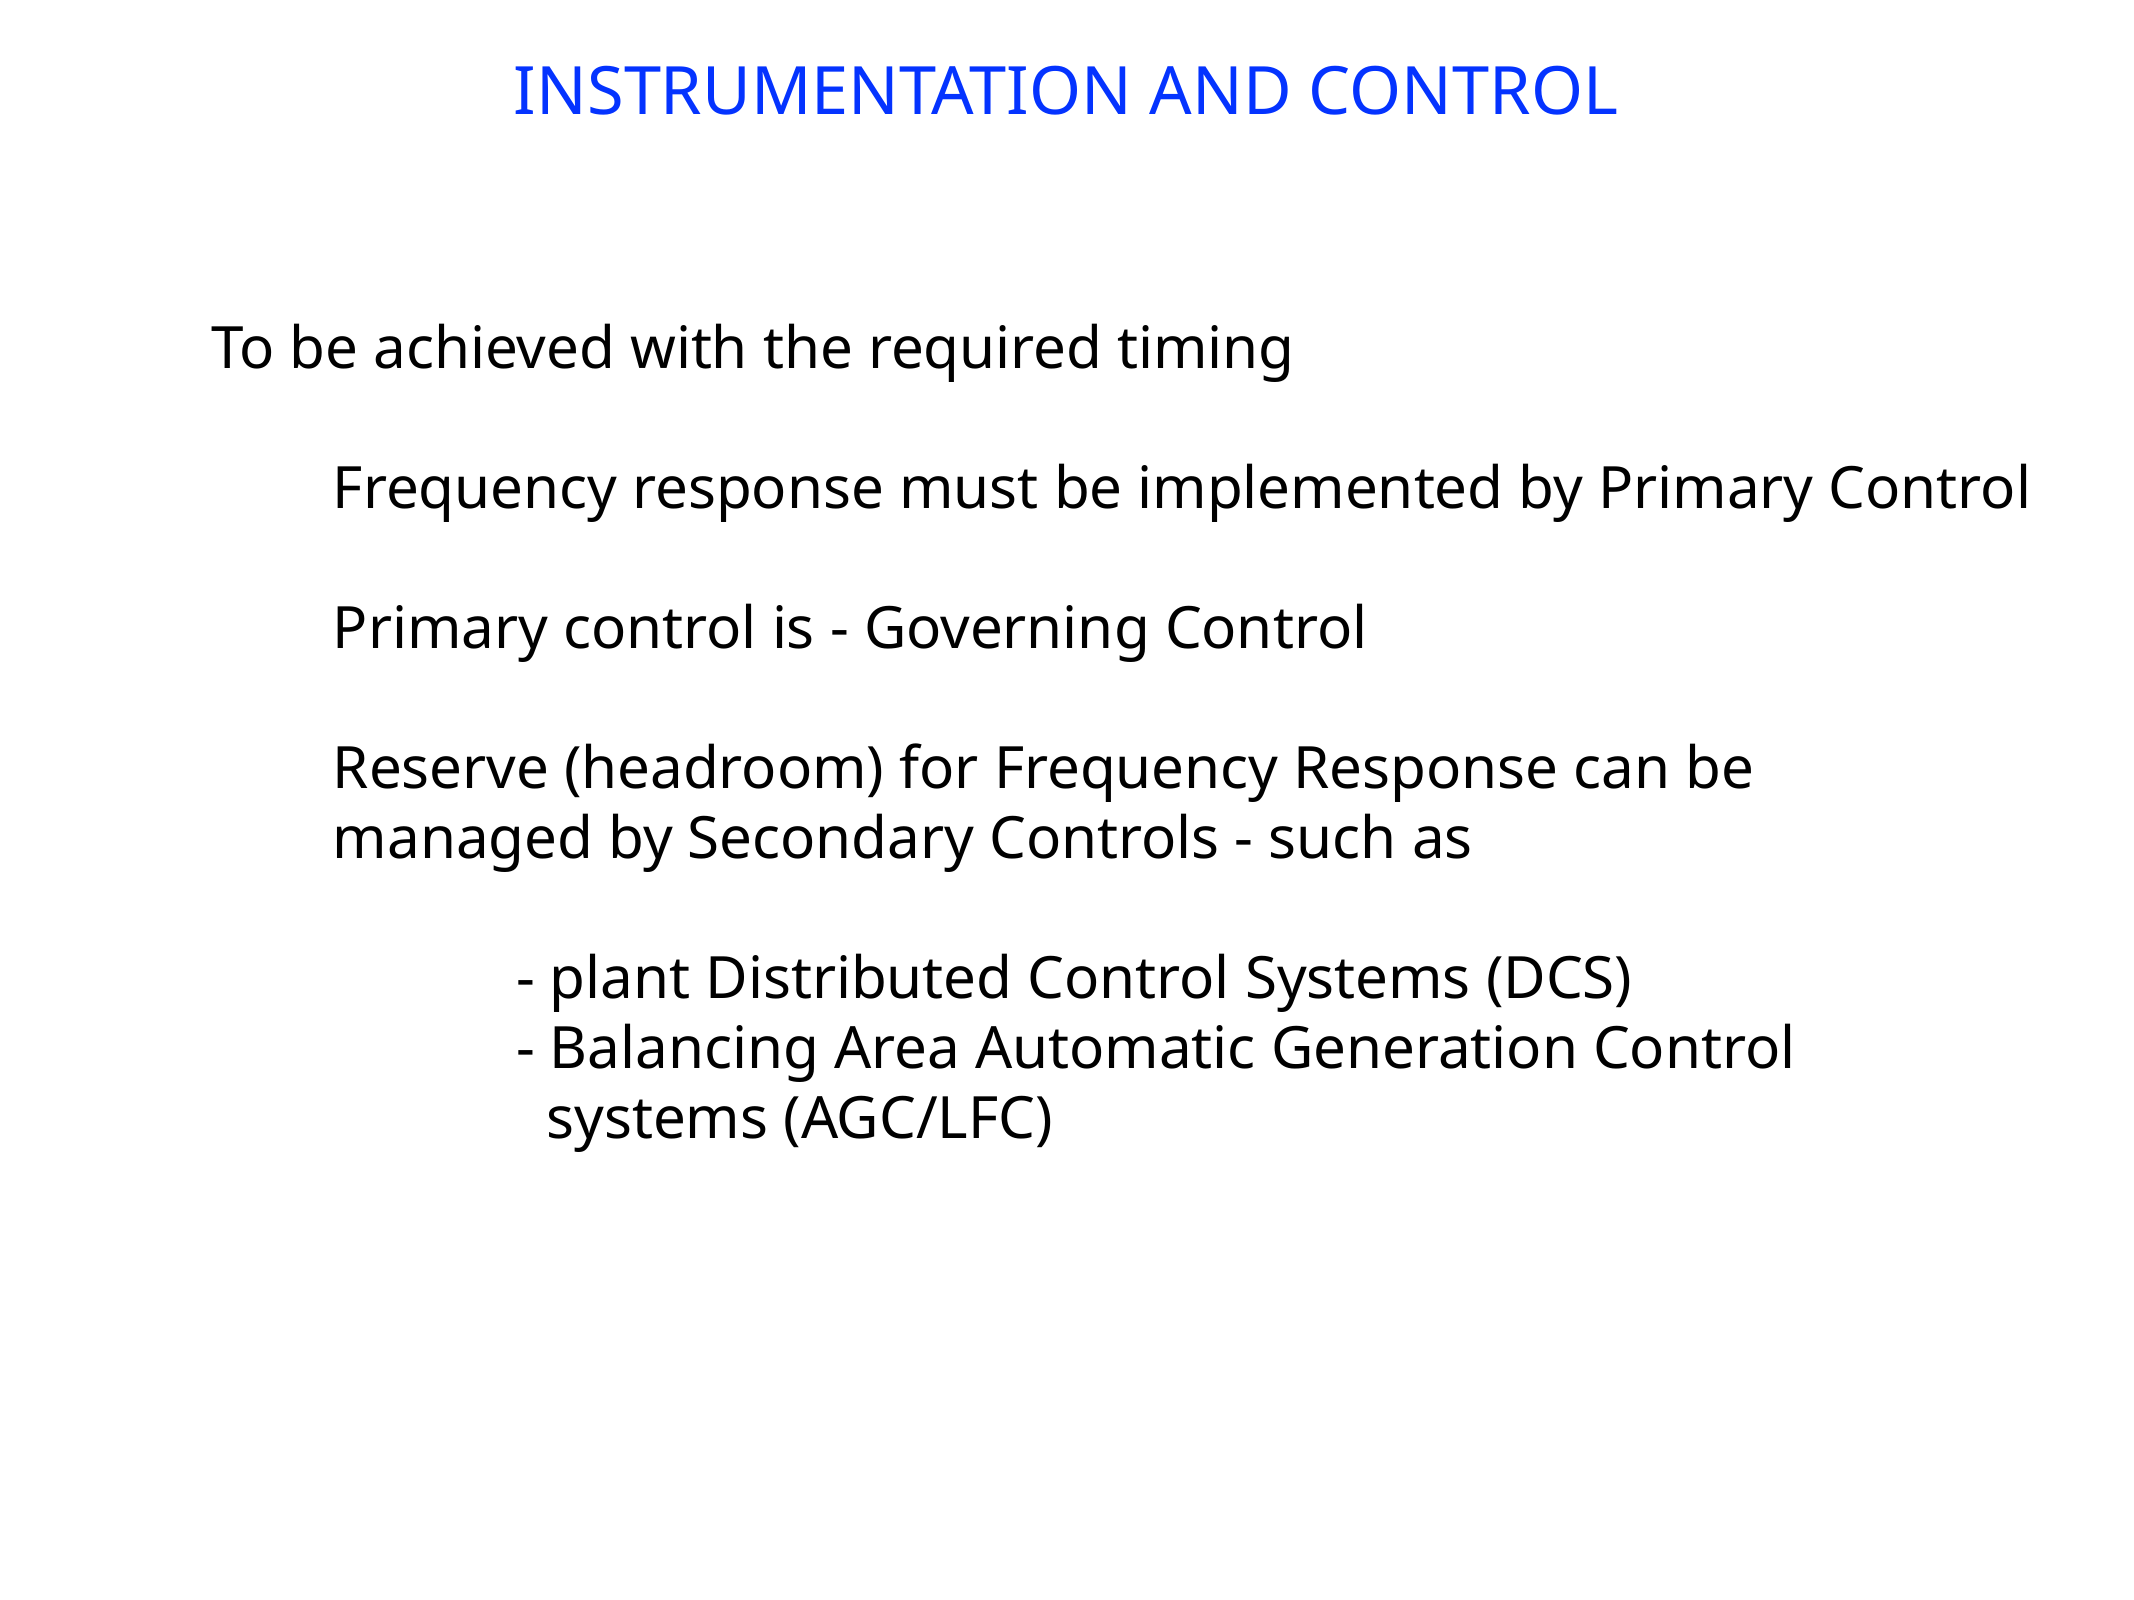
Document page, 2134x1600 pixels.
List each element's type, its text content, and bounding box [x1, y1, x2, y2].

text_box To be achieved with the required timing Frequency response must be implemented by Primary Control Primary control is - Governing Control Reserve (headroom) for Frequency Response can be managed by Secondary Controls - such as - plant Distributed Control Systems (DCS) - Balancing Area Automatic Generation Control systems (AGC/LFC) [202, 301, 2056, 1299]
text_box INSTRUMENTATION AND CONTROL [505, 39, 1628, 136]
